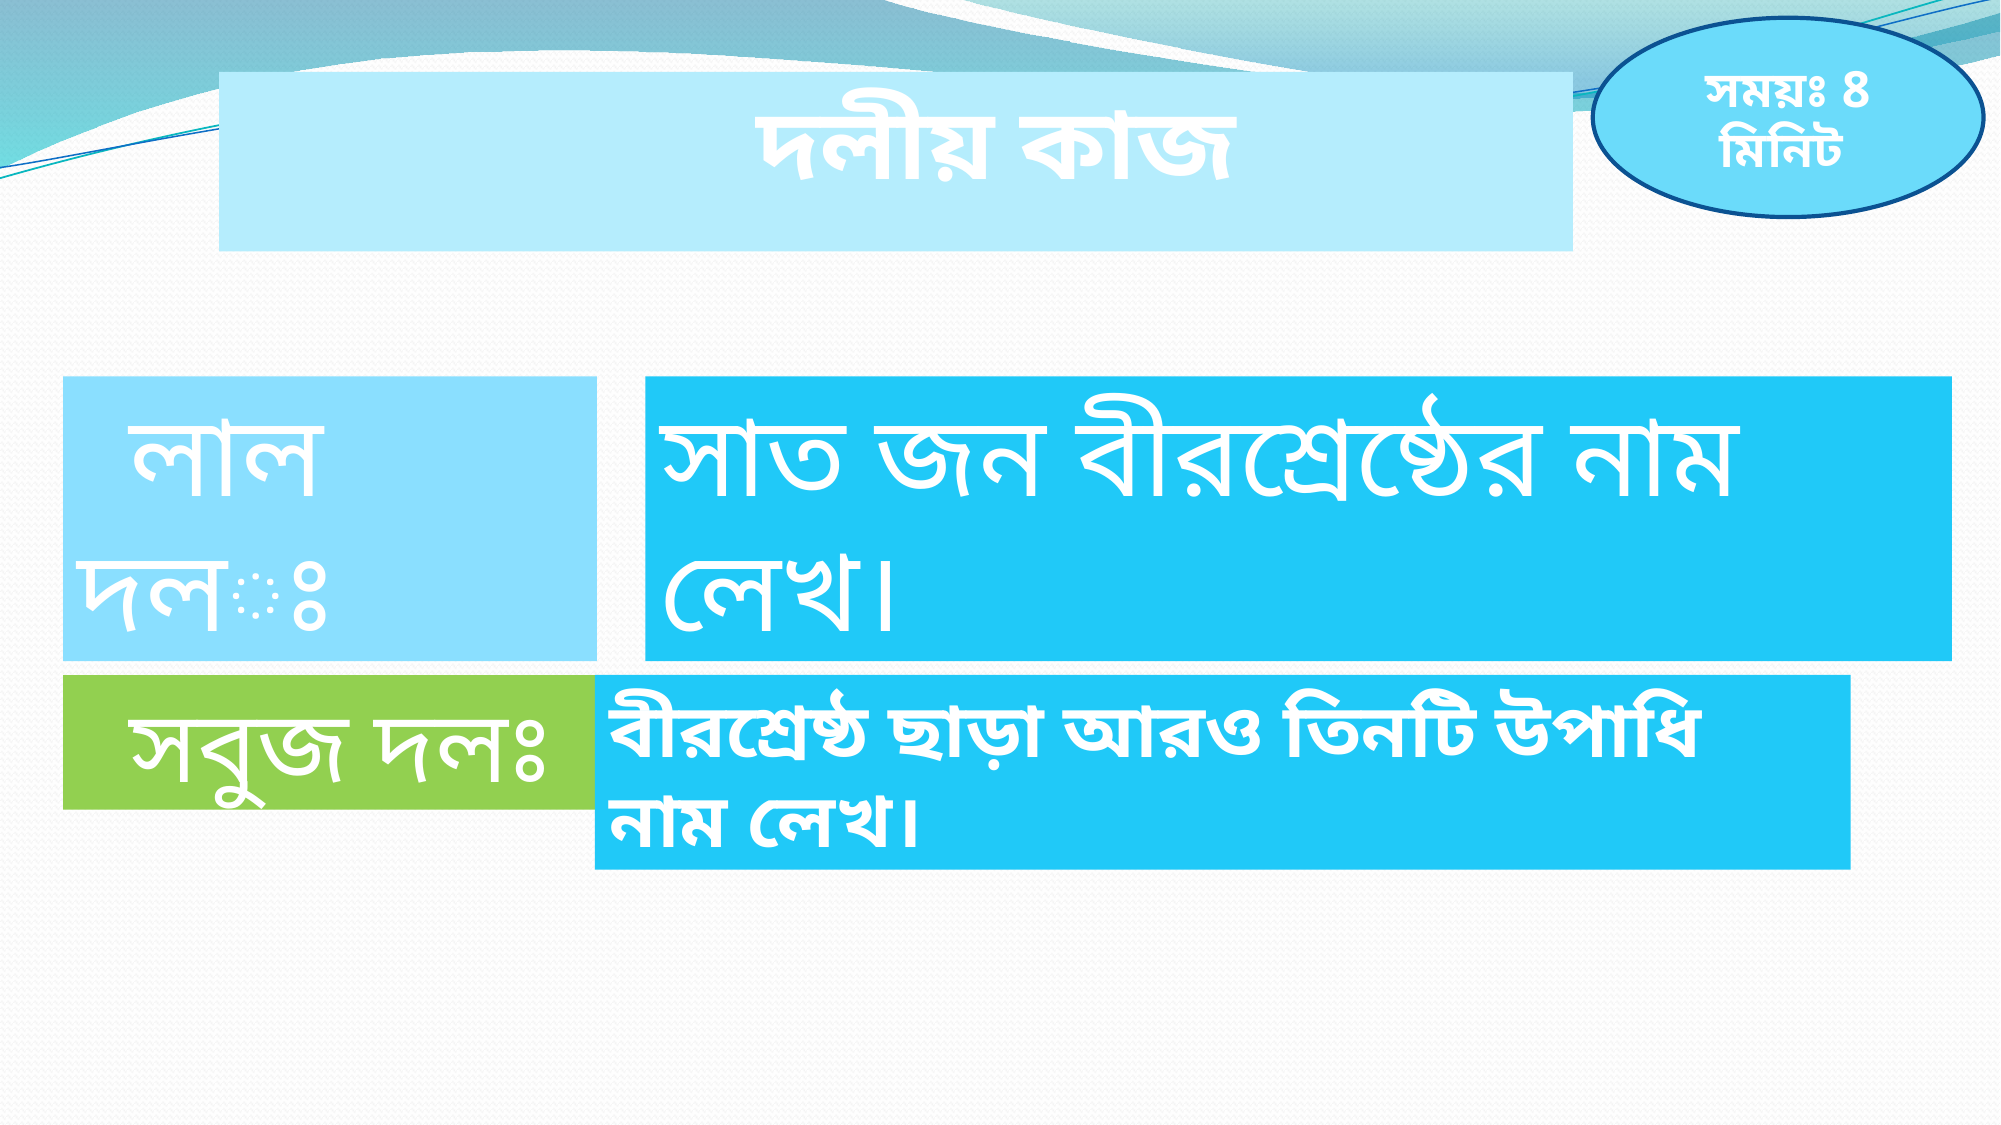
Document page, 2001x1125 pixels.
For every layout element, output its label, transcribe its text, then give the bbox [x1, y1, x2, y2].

text_box সাত জন বীরশ্রেষ্ঠের নাম লেখ। [645, 376, 1952, 662]
text_box সবুজ দলঃ [63, 675, 594, 810]
text_box দলীয় কাজ [219, 71, 1573, 252]
text_box বীরশ্রেষ্ঠ ছাড়া আরও তিনটি উপাধি নাম লেখ। [594, 674, 1851, 870]
text_box লাল দলঃ [63, 376, 597, 662]
text_box সময়ঃ 8 মিনিট [1590, 15, 1986, 220]
